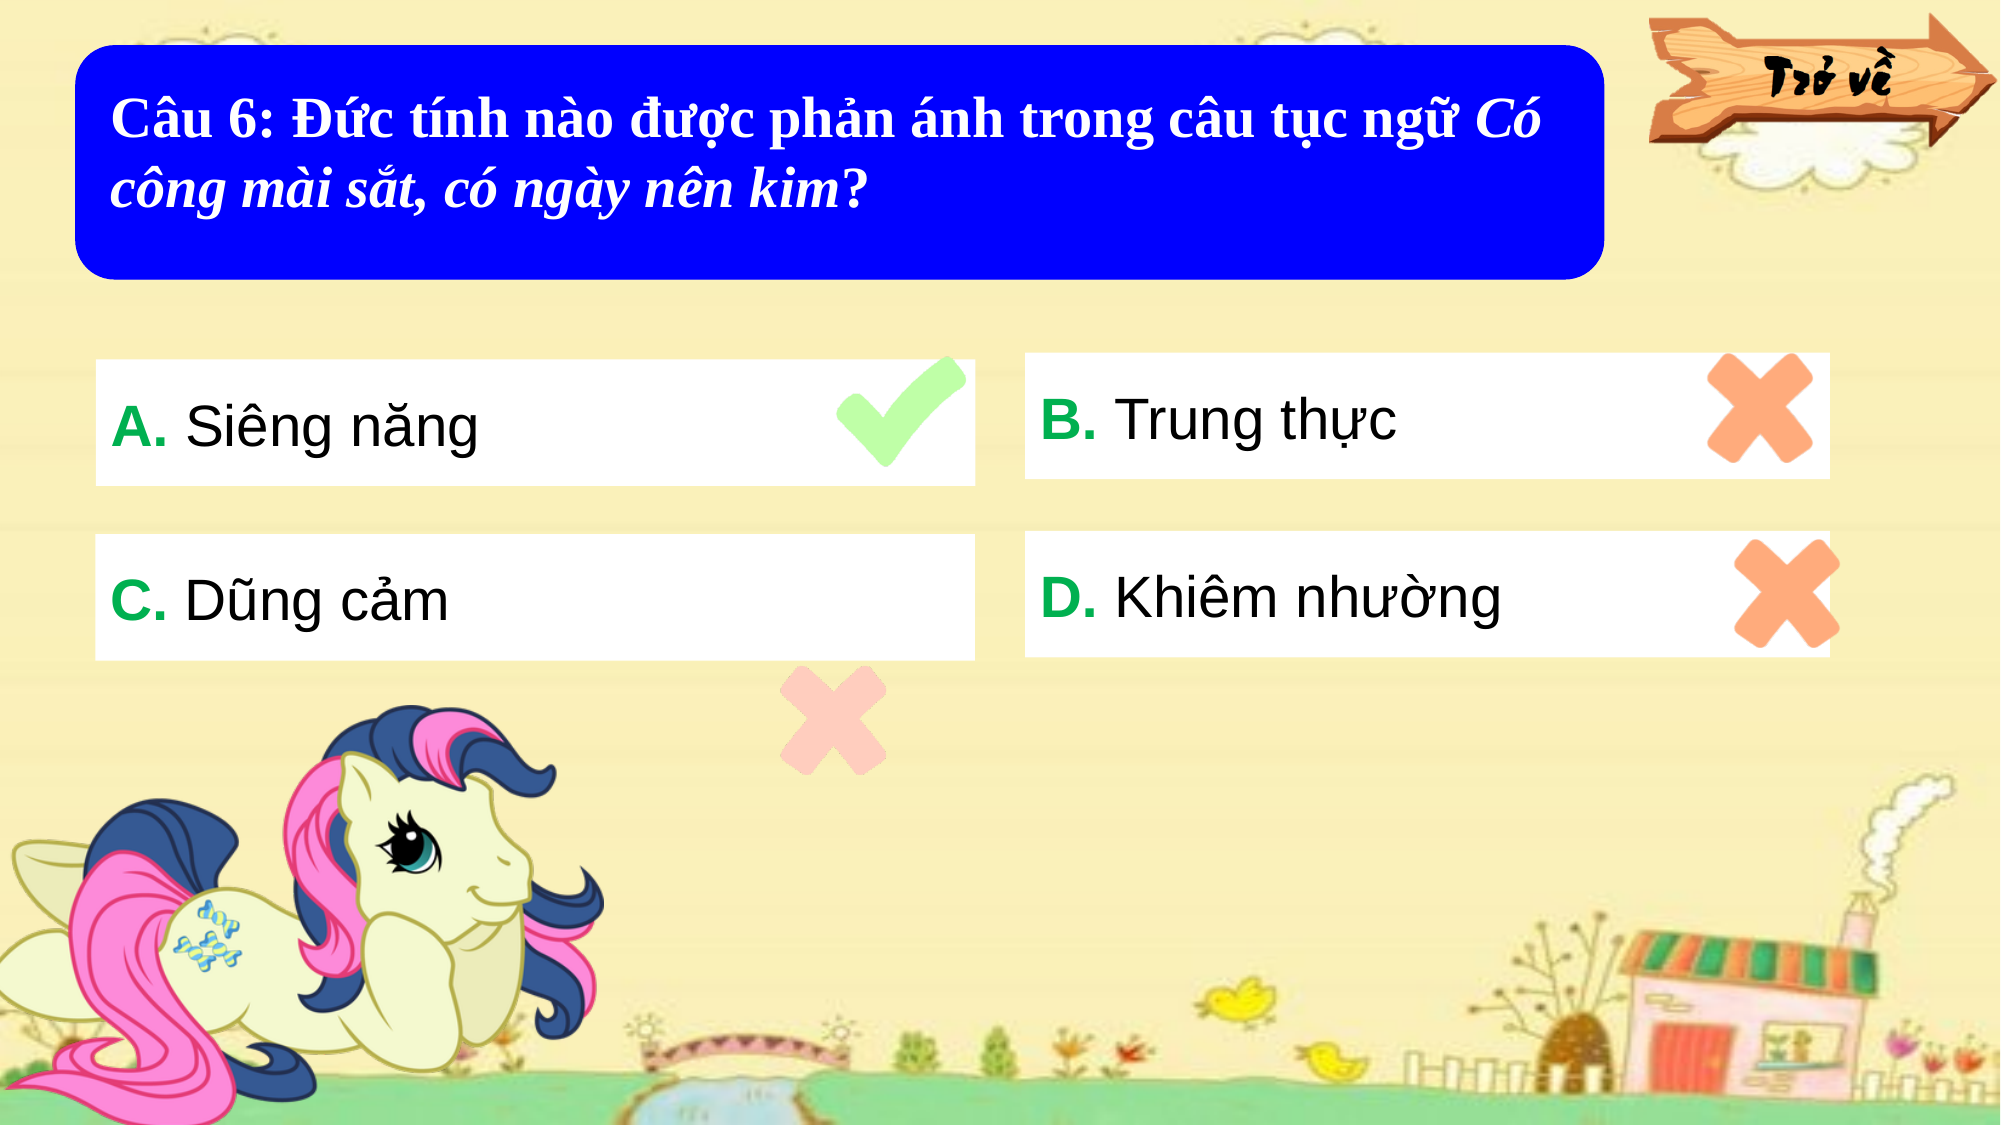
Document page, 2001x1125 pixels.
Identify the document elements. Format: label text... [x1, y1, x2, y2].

picture [0, 0, 2001, 1125]
text_box D. Khiêm nhường [1024, 530, 1831, 658]
text_box [75, 45, 1605, 280]
text_box A. Siêng năng [95, 358, 976, 487]
text_box C. Dũng cảm [94, 533, 976, 662]
text_box B. Trung thực [1024, 352, 1831, 480]
text_box Câu 6: Đức tính nào được phản ánh trong câu tục ngữ Có công mài sắt, có ngày nên kim? [95, 71, 1584, 226]
